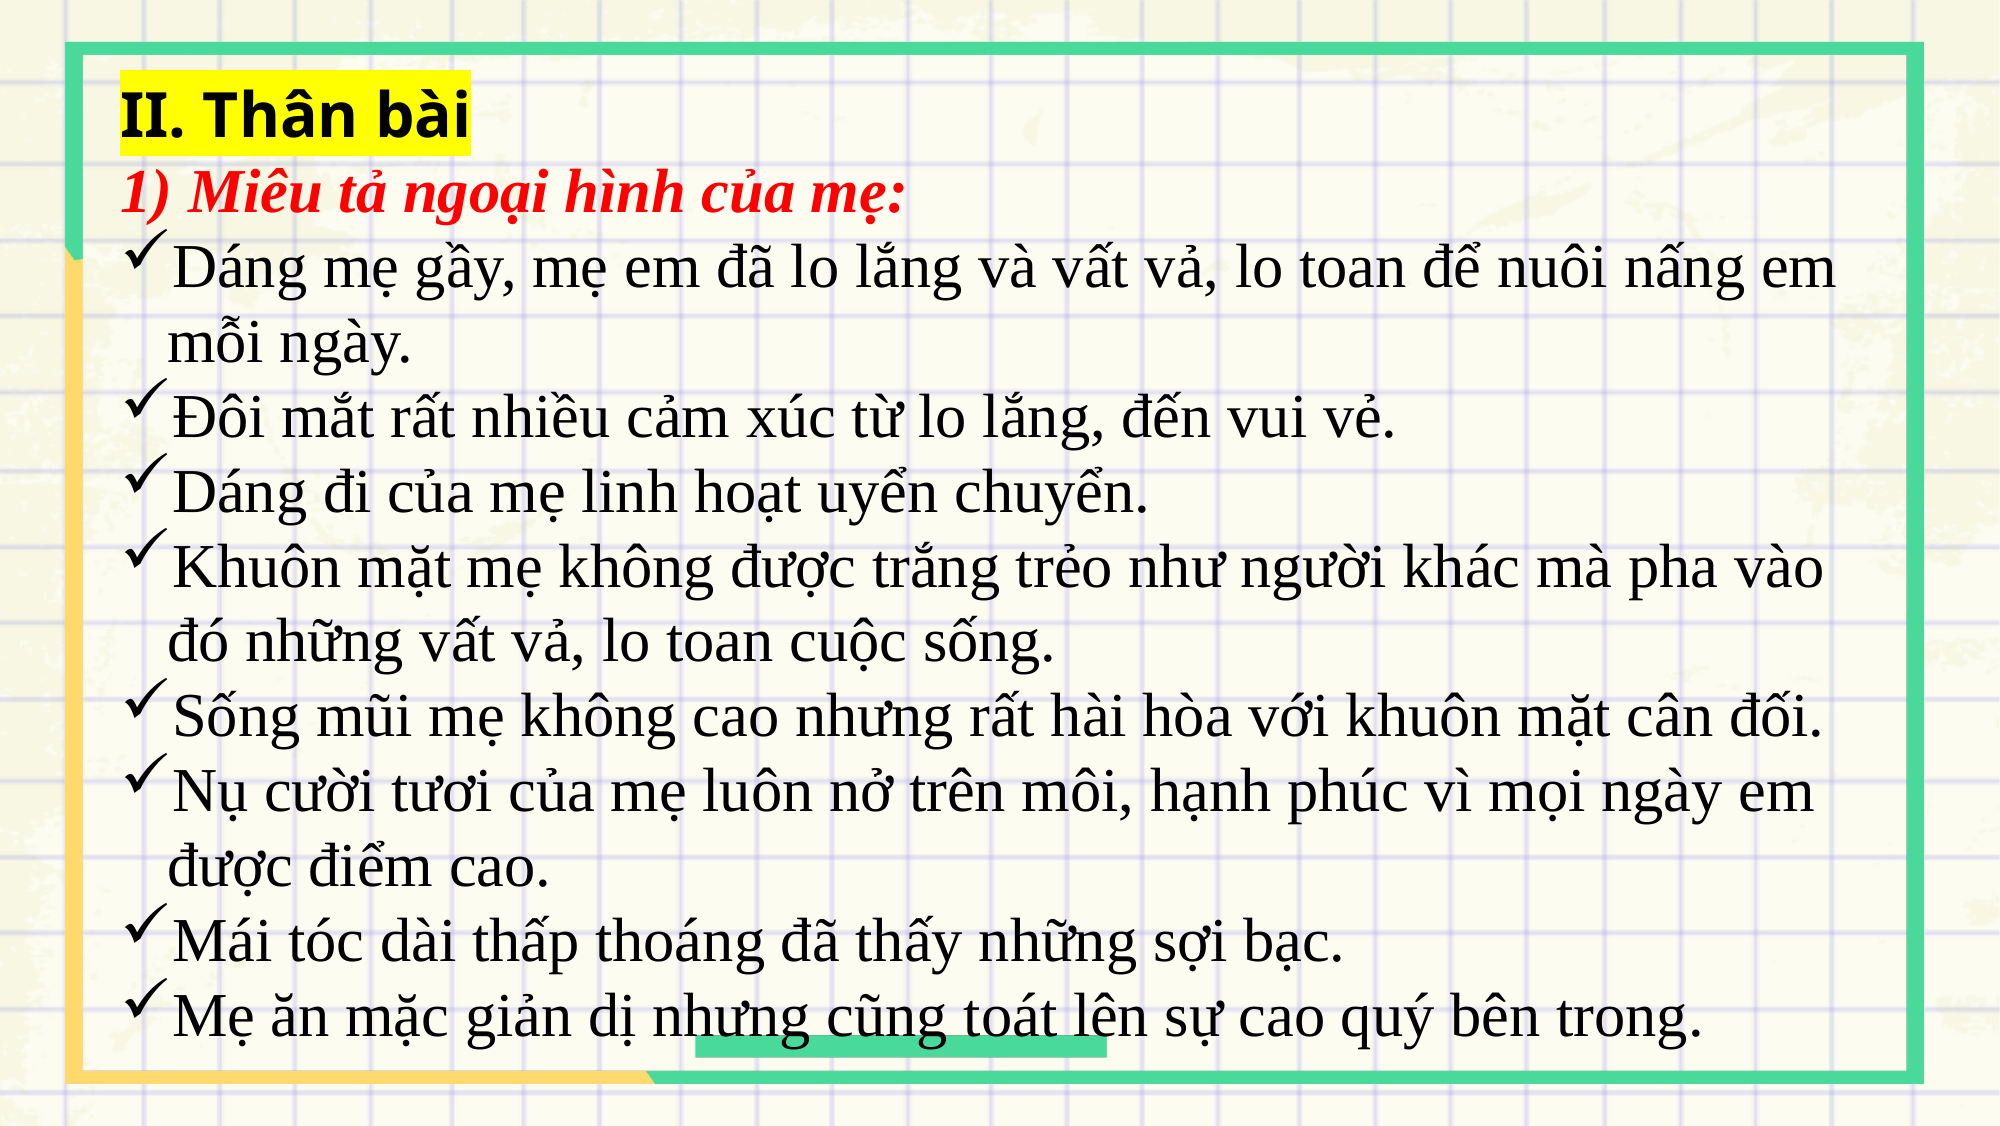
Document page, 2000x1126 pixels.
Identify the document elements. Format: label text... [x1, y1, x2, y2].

text_box II. Thân bài 1) Miêu tả ngoại hình của mẹ: Dáng mẹ gầy, mẹ em đã lo lắng và vất vả, lo toan để nuôi nấng em mỗi ngày. Đôi mắt rất nhiều cảm xúc từ lo lắng, đến vui vẻ. Dáng đi của mẹ linh hoạt uyển chuyển. Khuôn mặt mẹ không được trắng trẻo như người khác mà pha vào đó những vất vả, lo toan cuộc sống. Sống mũi mẹ không cao nhưng rất hài hòa với khuôn mặt cân đối. Nụ cười tươi của mẹ luôn nở trên môi, hạnh phúc vì mọi ngày em được điểm cao. Mái tóc dài thấp thoáng đã thấy những sợi bạc. Mẹ ăn mặc giản dị nhưng cũng toát lên sự cao quý bên trong. [105, 67, 1872, 1057]
picture [0, 0, 2000, 1126]
